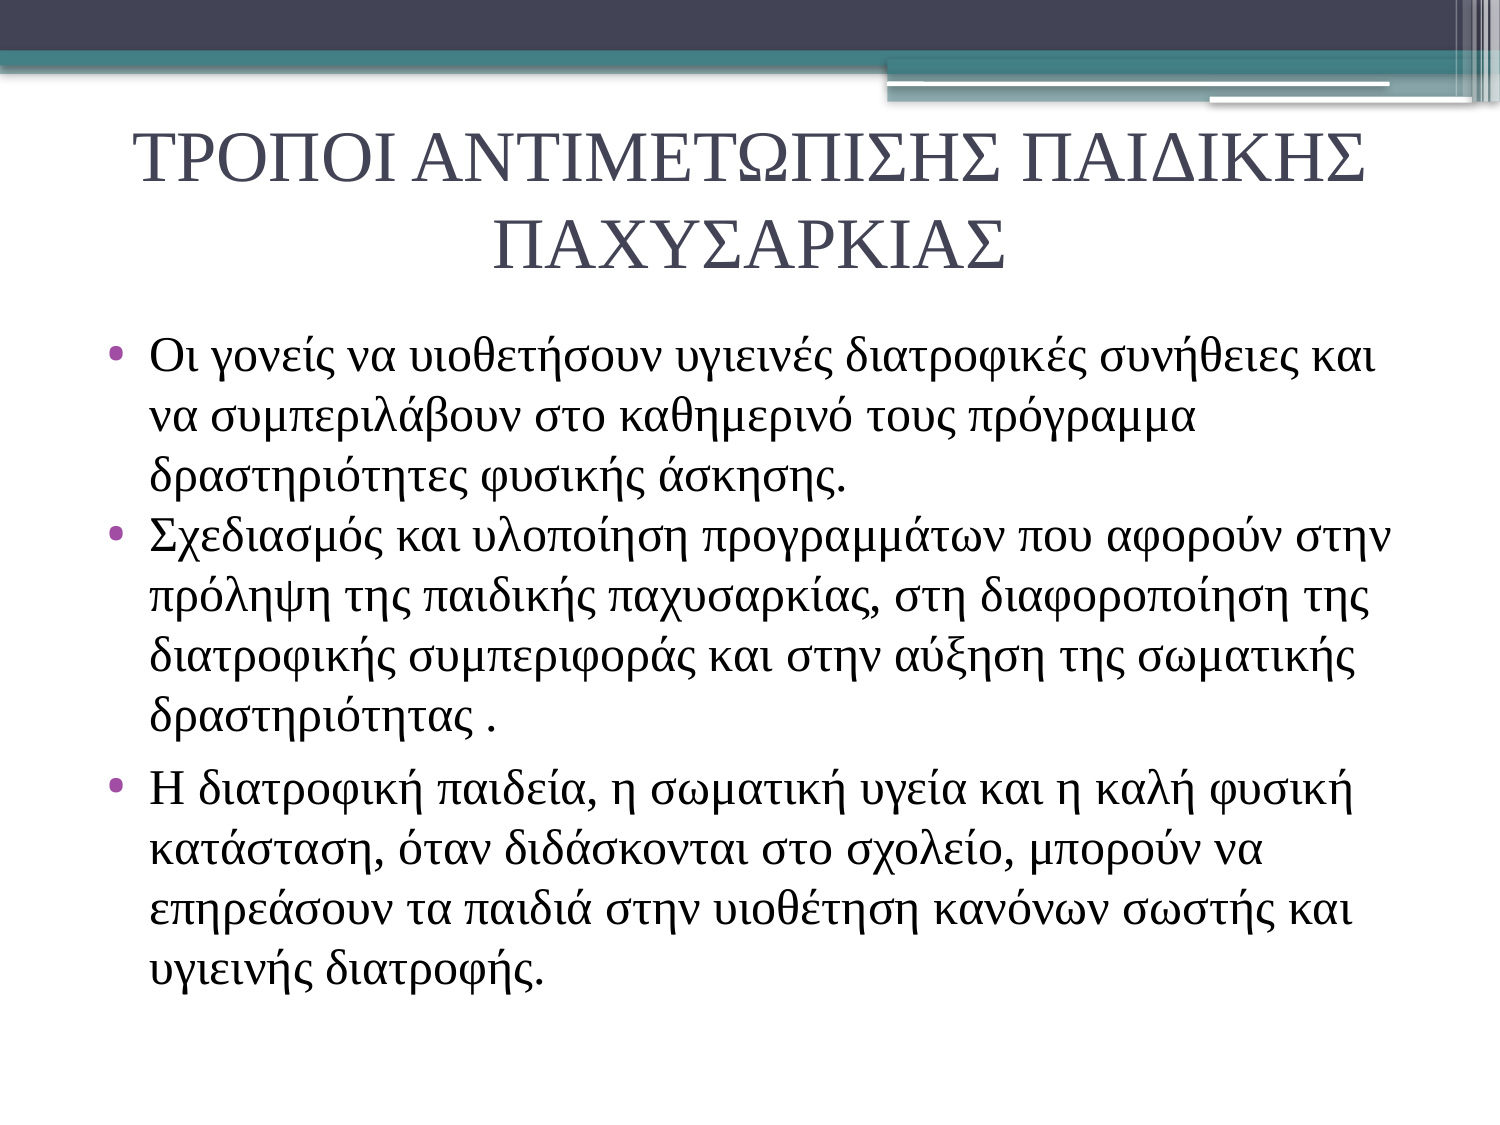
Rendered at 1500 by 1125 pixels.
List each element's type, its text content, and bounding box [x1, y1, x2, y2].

title ΤΡΟΠΟΙ ΑΝΤΙΜΕΤΩΠΙΣΗΣ ΠΑΙΔΙΚΗΣ ΠΑΧΥΣΑΡΚΙΑΣ [75, 101, 1425, 291]
list Οι γονείς να υιοθετήσουν υγιεινές διατροφικές συνήθειες και να συμπεριλάβουν στο καθημερινό τους πρόγραμμα δραστηριότητες φυσικής άσκησης. Σχεδιασμός και υλοποίηση προγραμμάτων που αφορούν στην πρόληψη της παιδικής παχυσαρκίας, στη διαφοροποίηση της διατροφικής συμπεριφοράς και στην αύξηση της σωματικής δραστηριότητας . Η διατροφική παιδεία, η σωματική υγεία και η καλή φυσική κατάσταση, όταν διδάσκονται στο σχολείο, μπορούν να επηρεάσουν τα παιδιά στην υιοθέτηση κανόνων σωστής και υγιεινής διατροφής. [75, 314, 1425, 1079]
